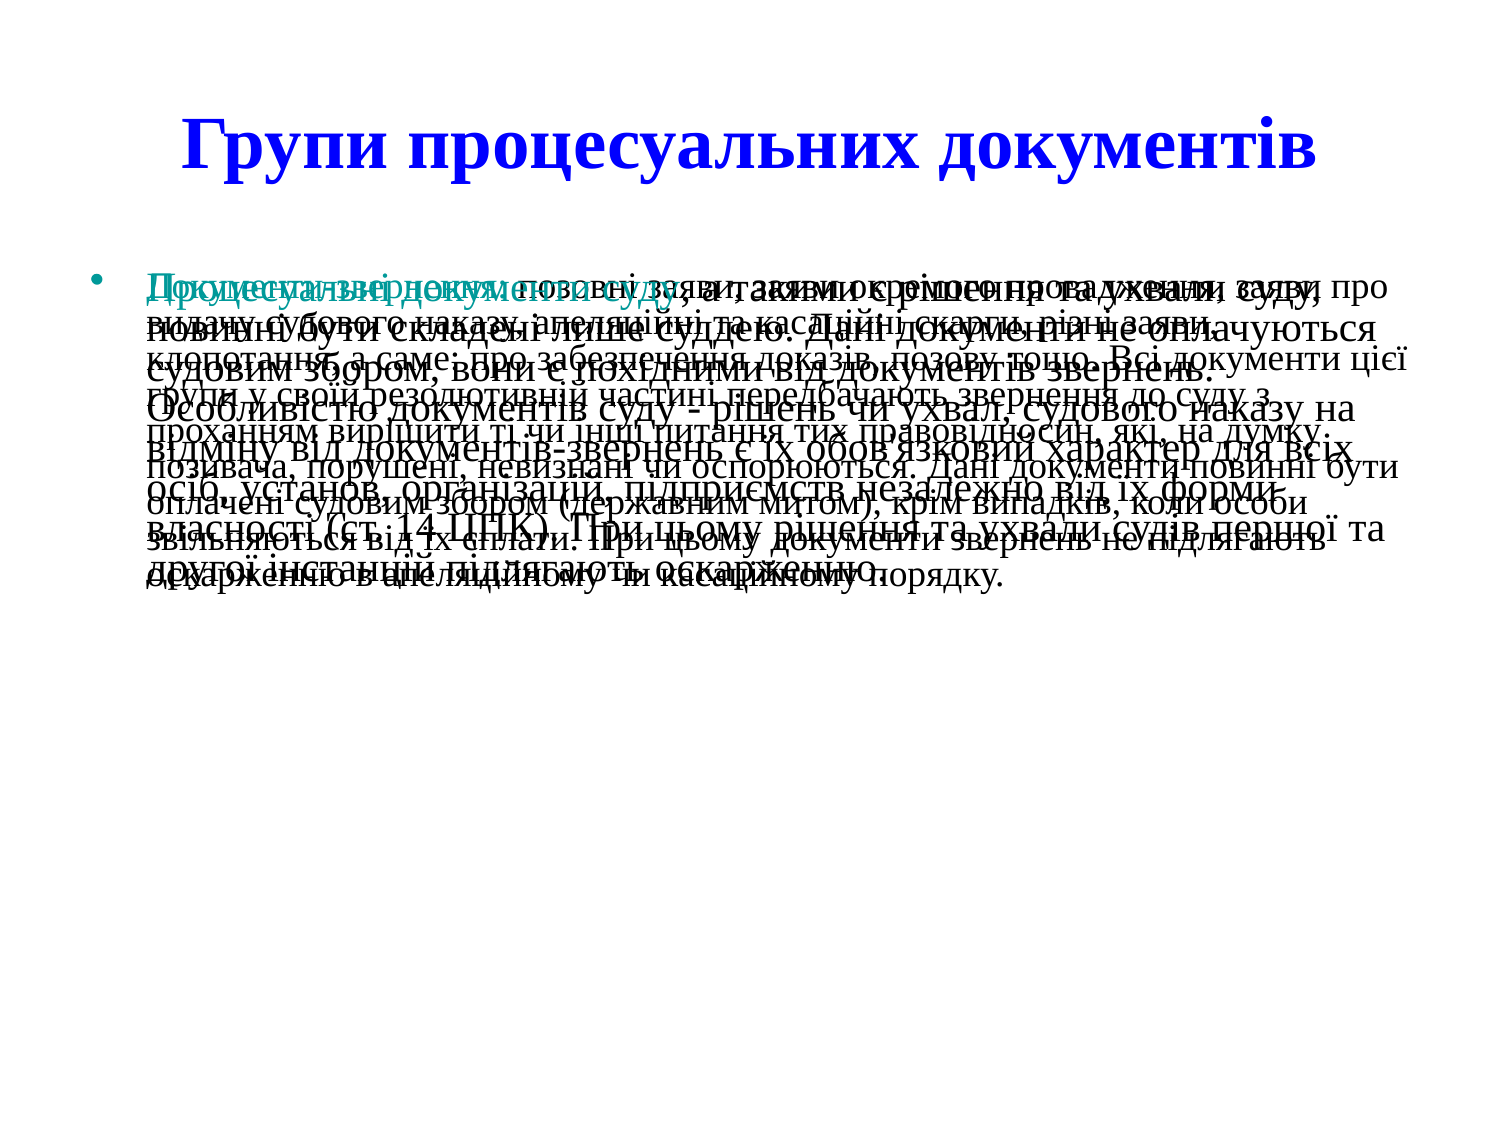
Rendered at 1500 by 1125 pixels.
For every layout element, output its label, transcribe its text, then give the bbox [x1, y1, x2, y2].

list Процесуальні документи суду, а такими є рішення та ухвали суду, повинні бути складені лише суддею. Дані документи не оплачуються судовим збором, вони є похідними від документів звернень. Особливістю документів суду - рішень чи ухвал, судового наказу на відміну від документів-звернень є їх обов'язковий характер для всіх осіб, установ, організацій, підприємств незалежно від їх форми власності (ст. 14 ЦПК). При цьому рішення та ухвали судів першої та другої інстанцій підлягають оскарженню. [75, 262, 1425, 1005]
title Групи процесуальних документів [75, 45, 1425, 233]
